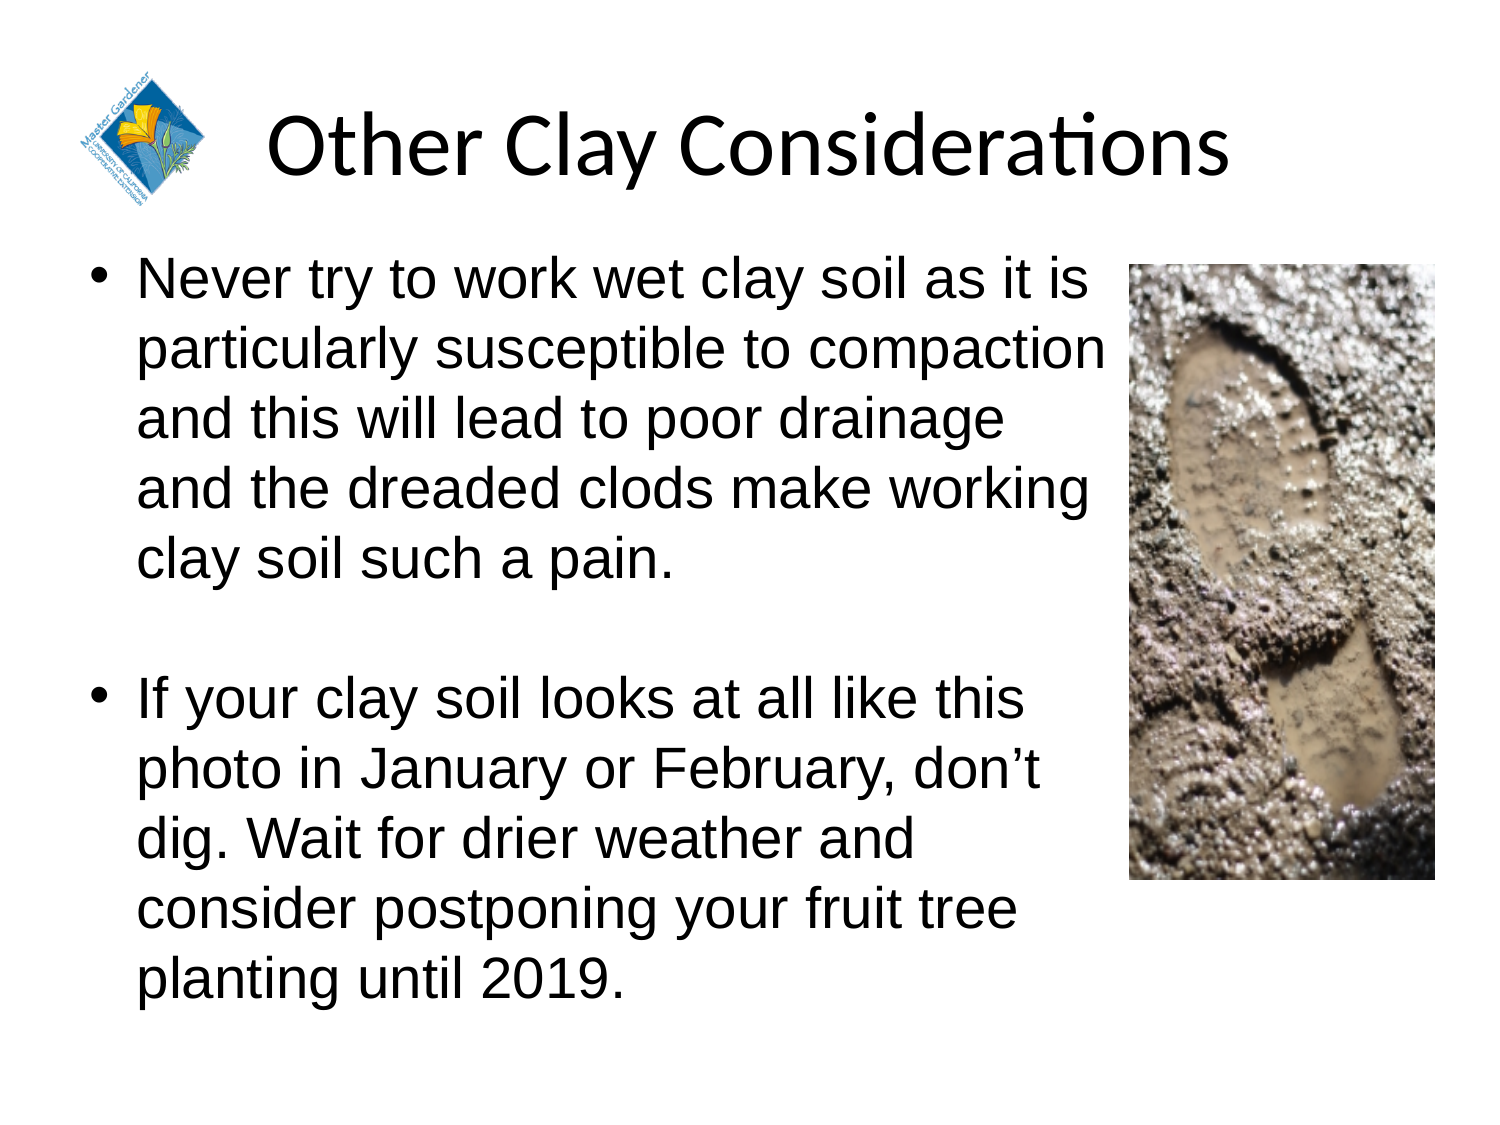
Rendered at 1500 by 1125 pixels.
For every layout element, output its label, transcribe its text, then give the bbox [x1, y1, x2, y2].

picture [1129, 264, 1435, 880]
title Other Clay Considerations [74, 44, 1426, 233]
picture [30, 71, 254, 206]
text_box Never try to work wet clay soil as it is particularly susceptible to compaction and this will lead to poor drainage and the dreaded clods make working clay soil such a pain. If your clay soil looks at all like this photo in January or February, don’t dig. Wait for drier weather and consider postponing your fruit tree planting until 2019. [74, 232, 1125, 1125]
